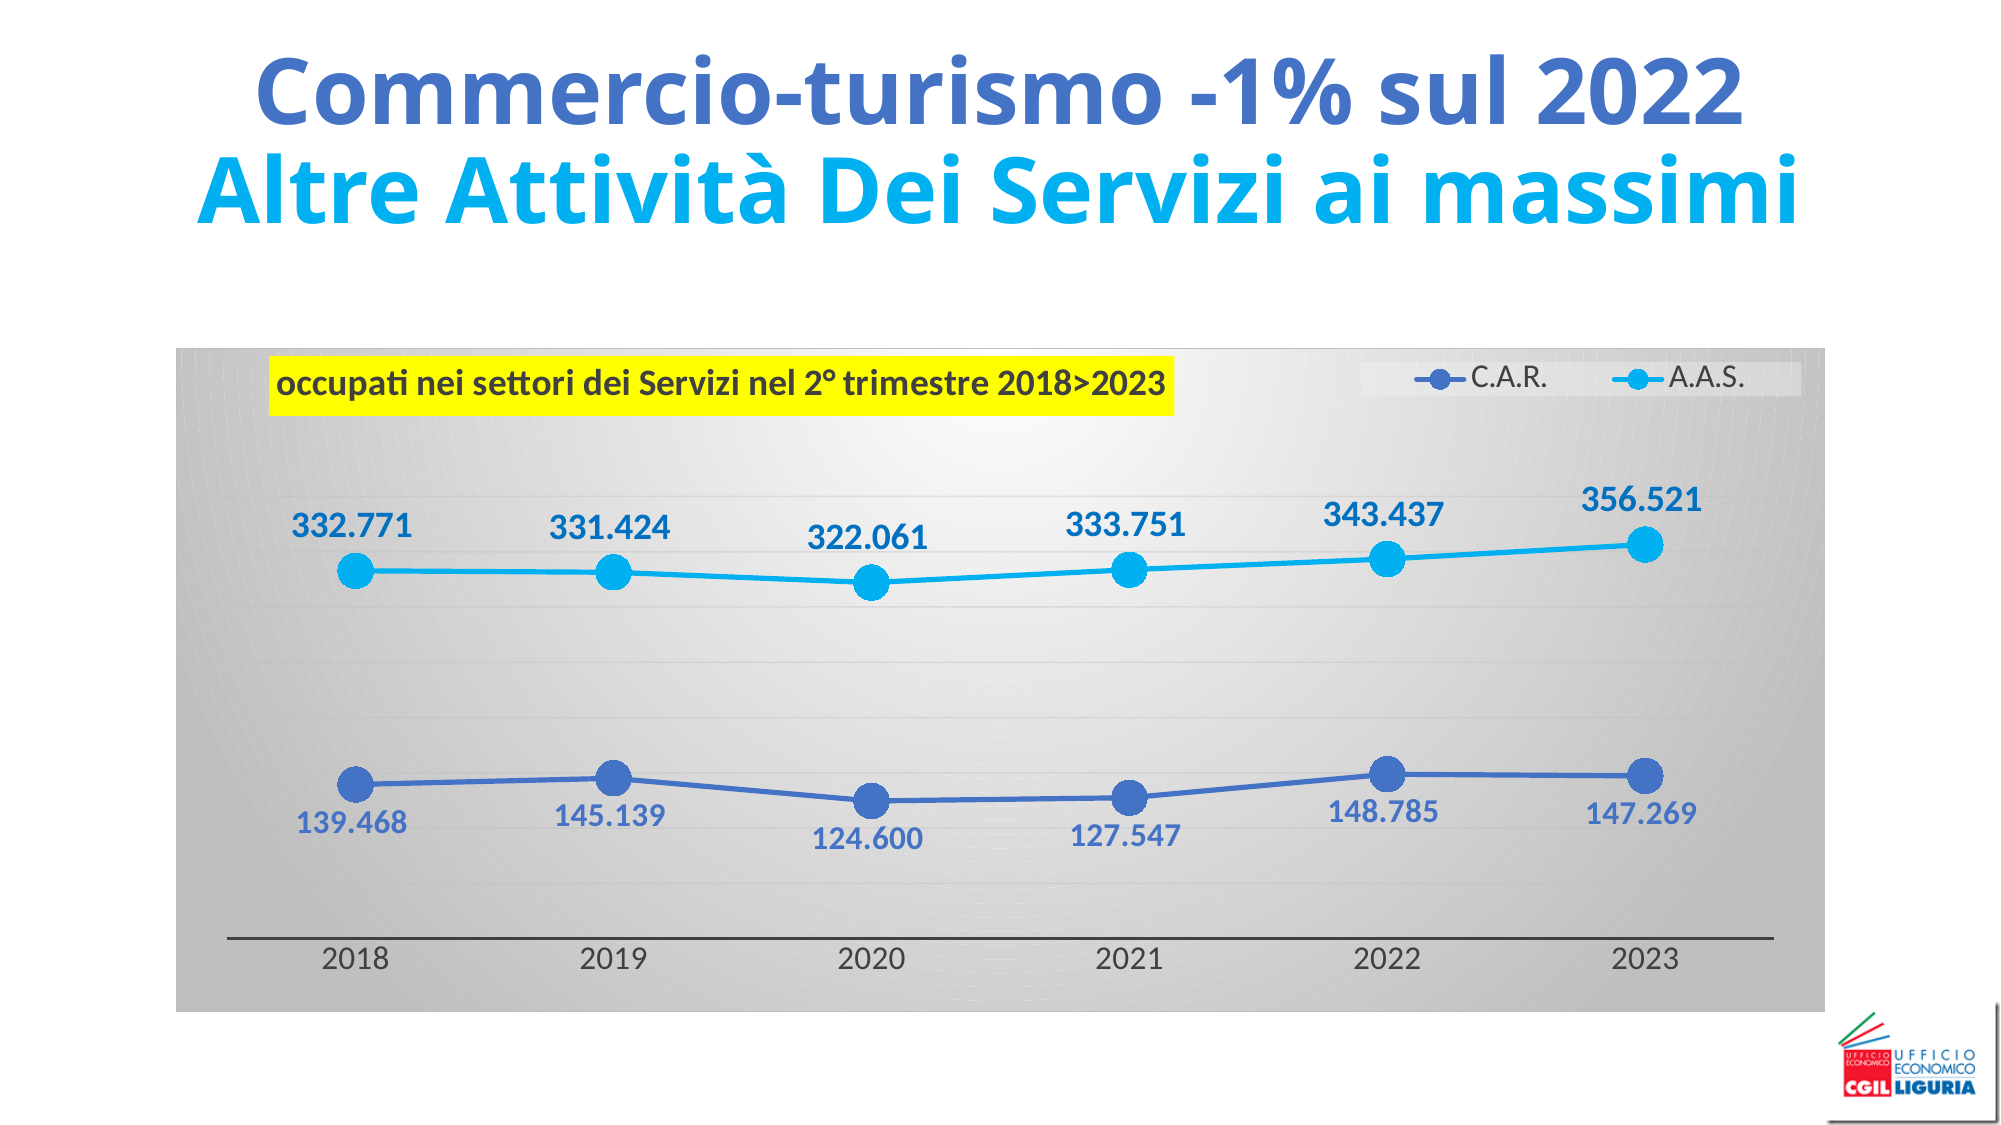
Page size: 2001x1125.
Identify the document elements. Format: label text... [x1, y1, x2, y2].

title Commercio-turismo -1% sul 2022 Altre Attività Dei Servizi ai massimi [137, 11, 1863, 278]
chart [175, 347, 1826, 1013]
picture [1825, 1001, 2000, 1125]
